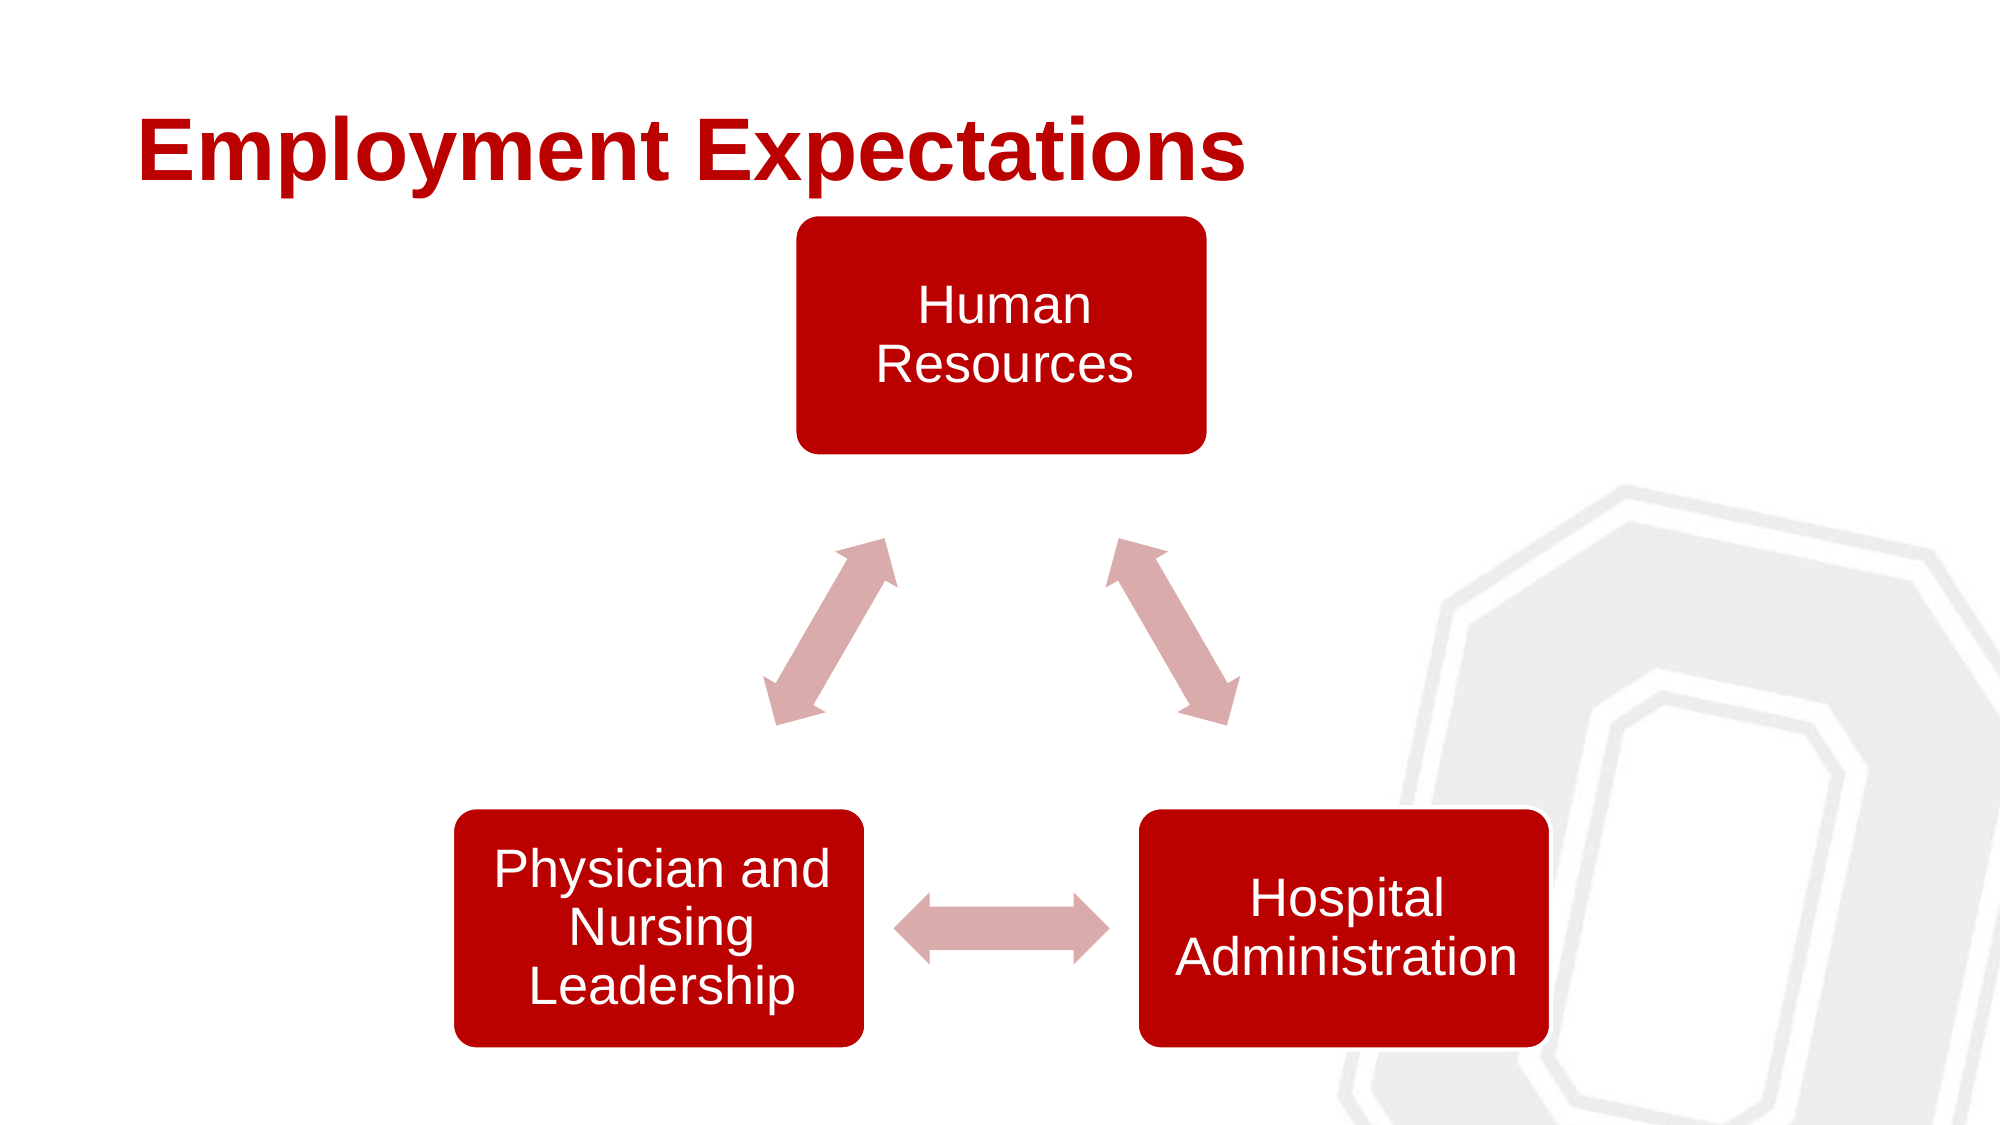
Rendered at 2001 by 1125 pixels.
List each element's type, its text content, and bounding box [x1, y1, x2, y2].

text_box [157, 231, 1846, 1033]
text_box Employment Expectations [122, 84, 1265, 206]
picture [1305, 452, 2000, 1125]
